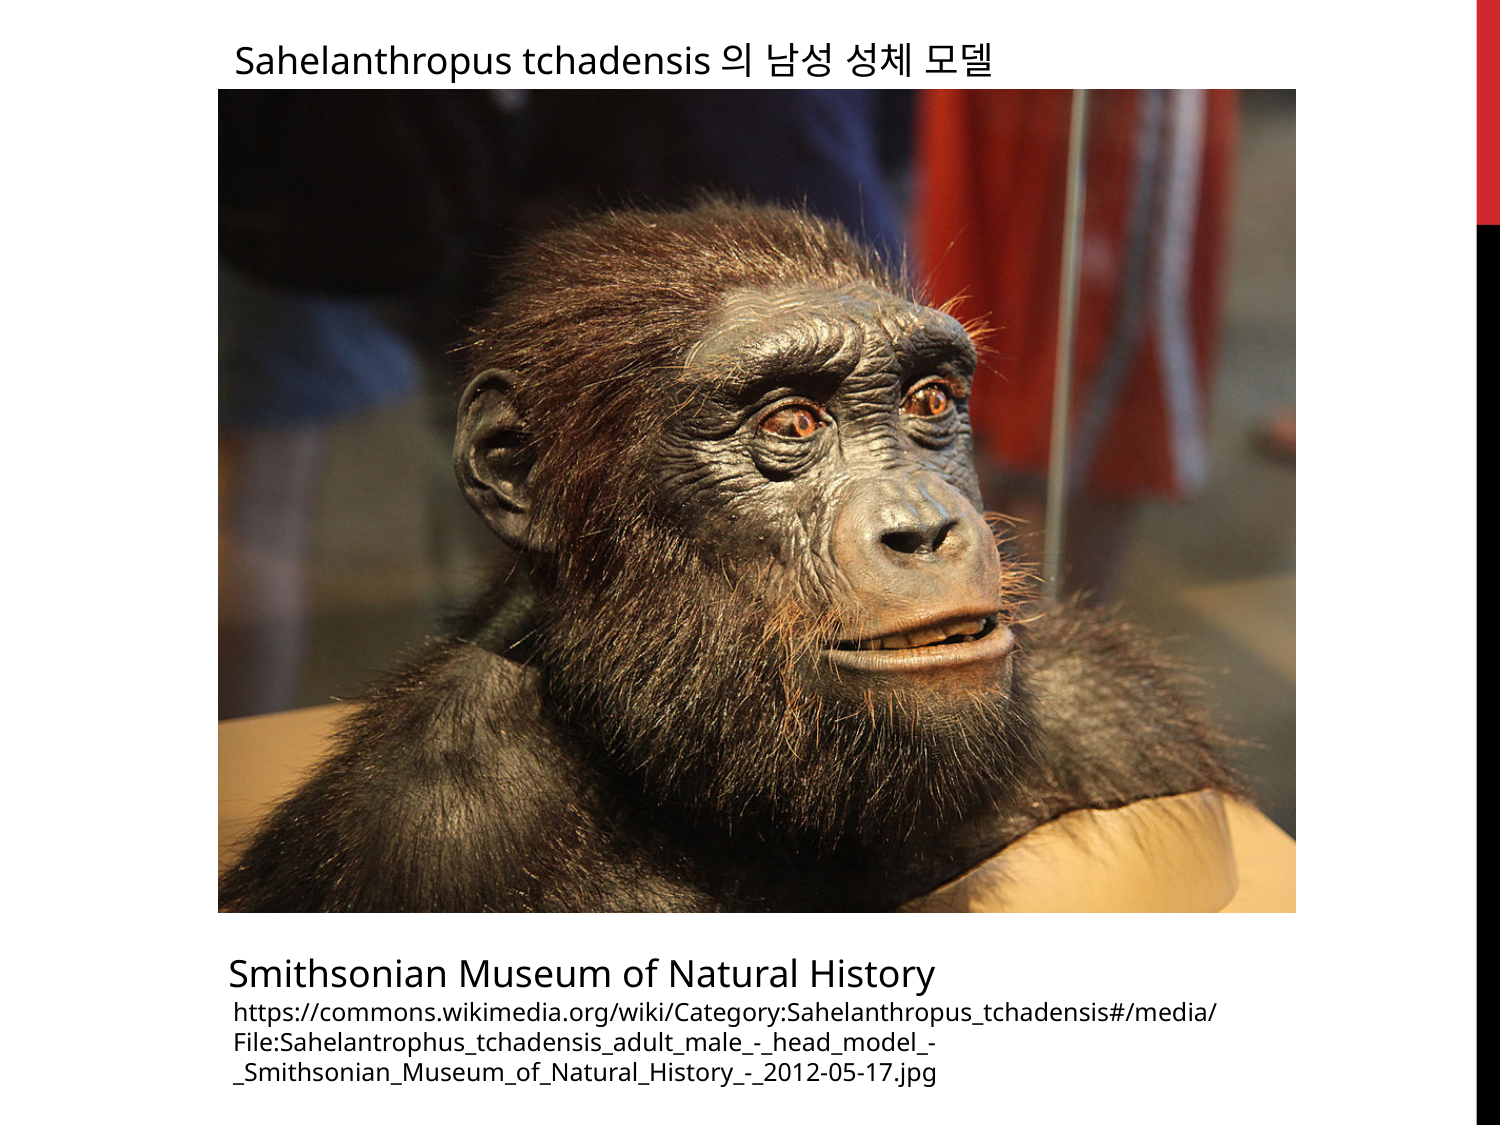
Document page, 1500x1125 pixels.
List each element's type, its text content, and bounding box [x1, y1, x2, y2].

picture [217, 89, 1296, 913]
text_box Smithsonian Museum of Natural History [213, 942, 961, 1003]
text_box Sahelanthropus tchadensis의 남성 성체 모델 [219, 29, 1009, 86]
text_box https://commons.wikimedia.org/wiki/Category:Sahelanthropus_tchadensis#/media/File:Sahelantrophus_tchadensis_adult_male_-_head_model_-_Smithsonian_Museum_of_Natural_History_-_2012-05-17.jpg [218, 988, 1412, 1094]
